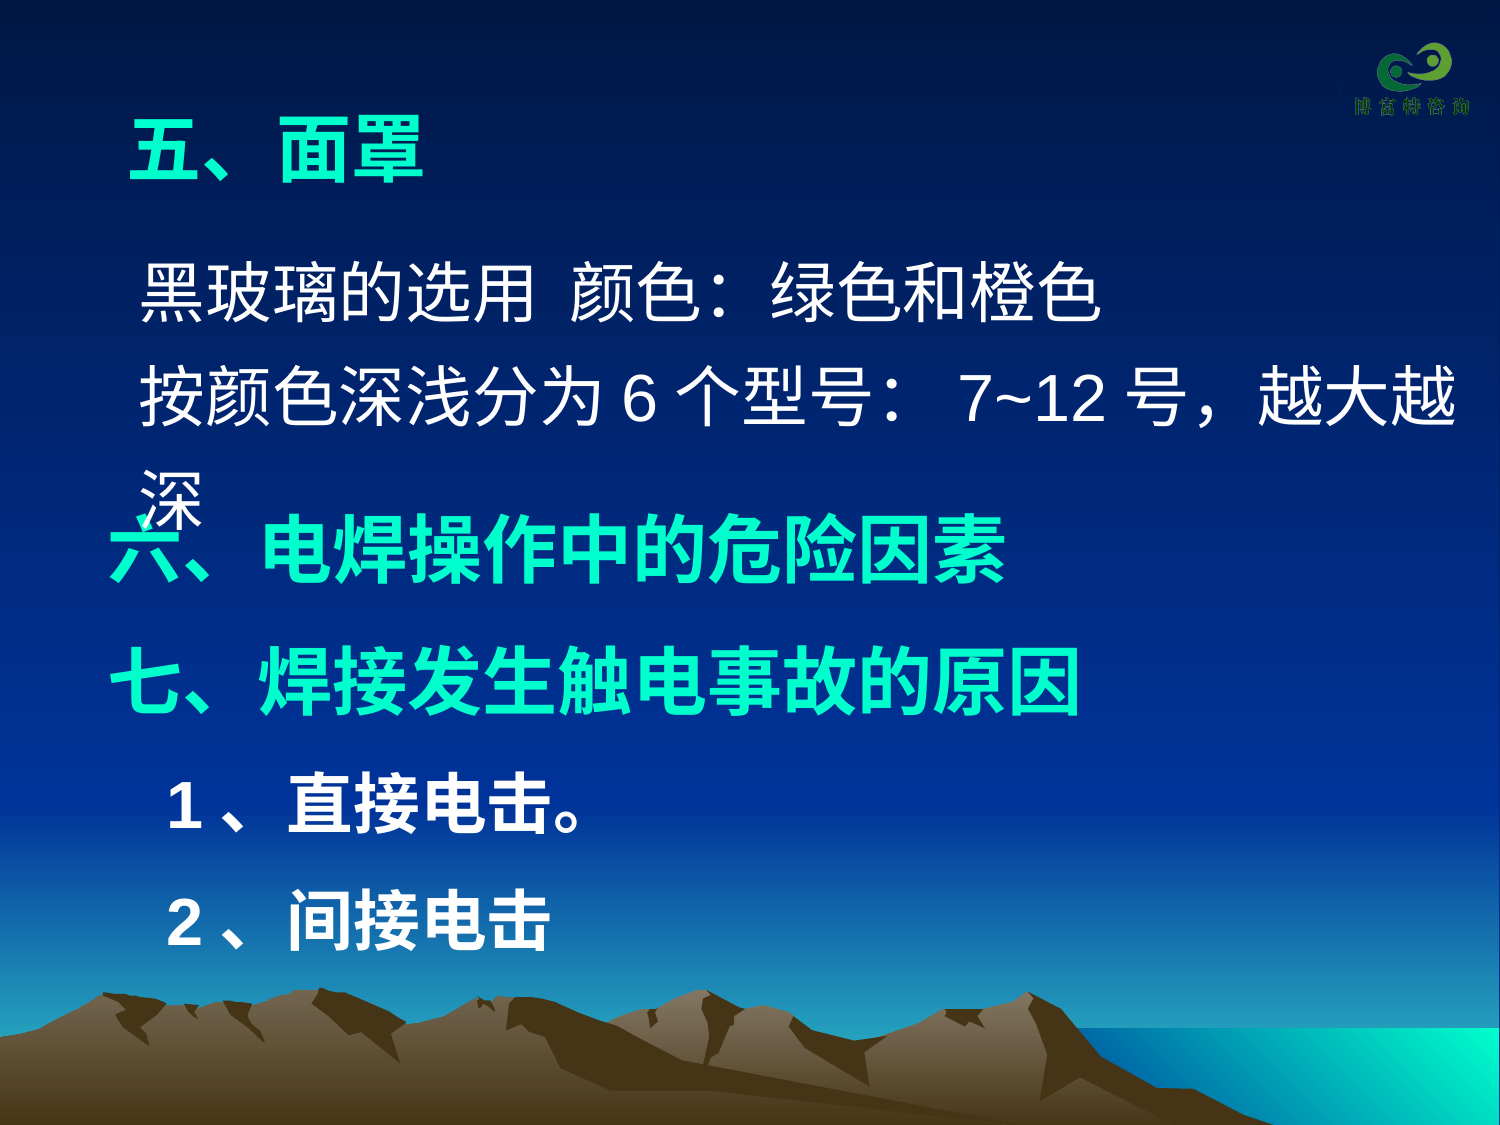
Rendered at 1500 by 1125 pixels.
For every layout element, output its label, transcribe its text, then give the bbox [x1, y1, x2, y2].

title 五、面罩 [76, 54, 1428, 209]
text_box 黑玻璃的选用 颜色：绿色和橙色 按颜色深浅分为6个型号：7~12号，越大越深 [123, 243, 1500, 546]
subtitle 六、电焊操作中的危险因素 七、焊接发生触电事故的原因 1、直接电击。 2、间接电击 [40, 467, 1412, 1024]
picture [1340, 42, 1488, 118]
